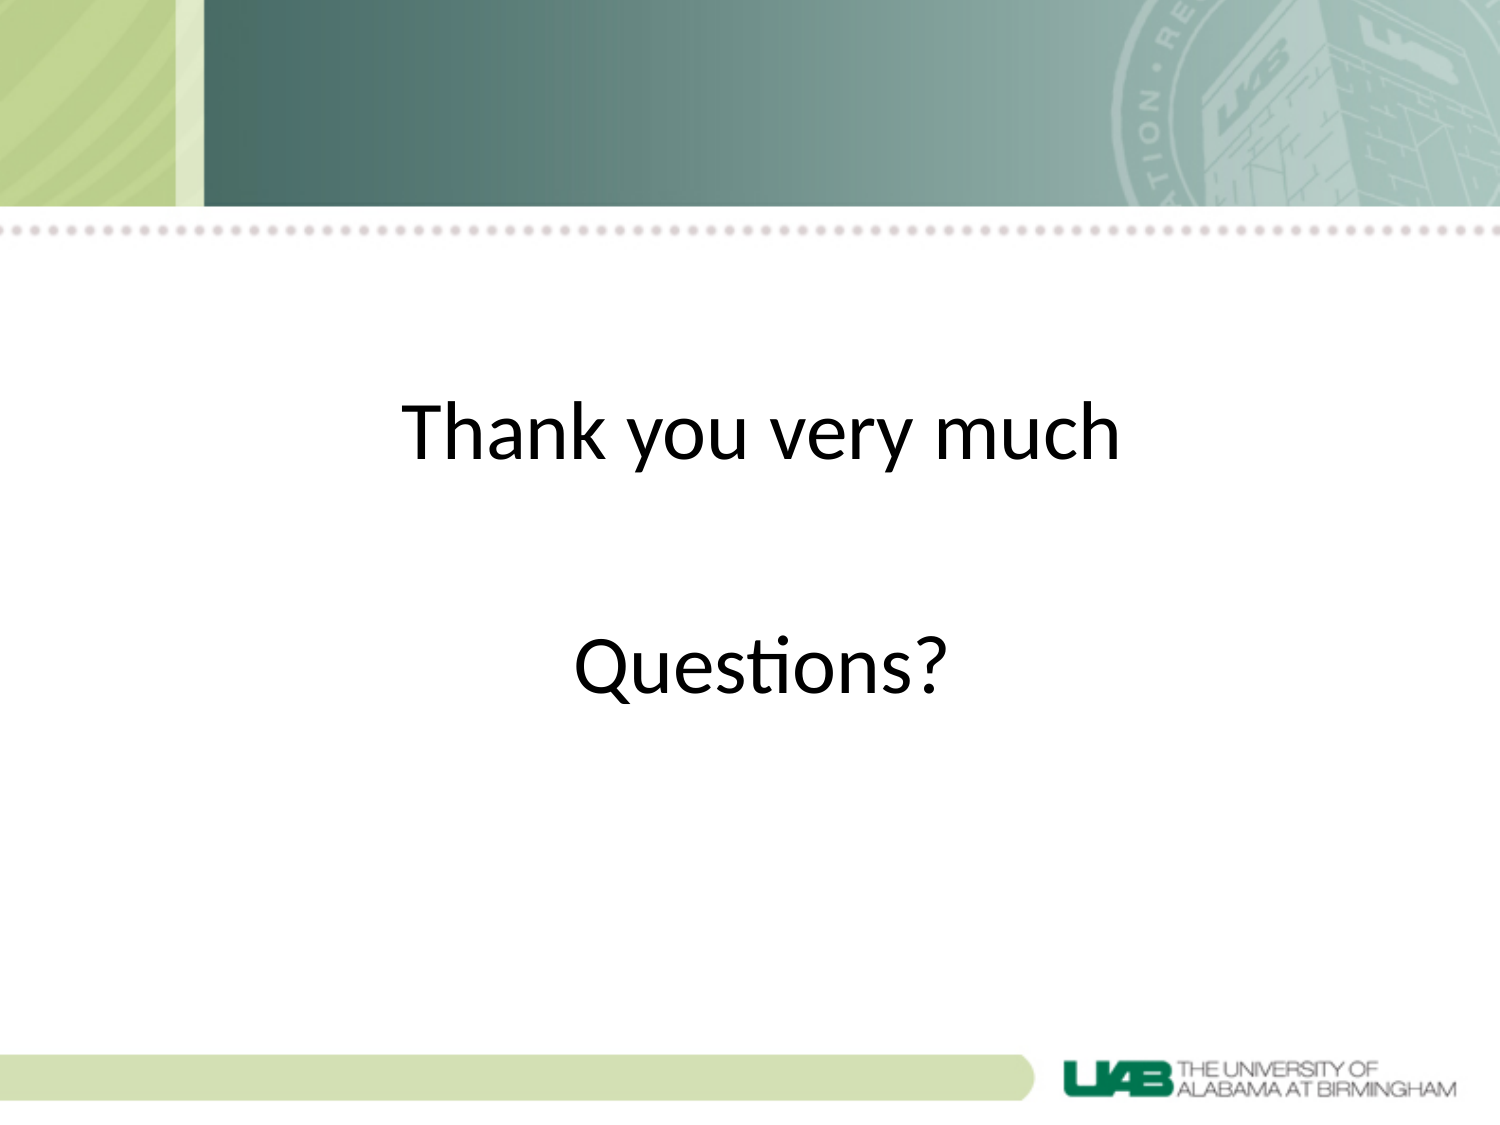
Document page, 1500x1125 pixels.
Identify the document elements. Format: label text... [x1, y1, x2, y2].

list Thank you very much Questions? [162, 262, 1363, 963]
picture [0, 0, 1500, 1125]
